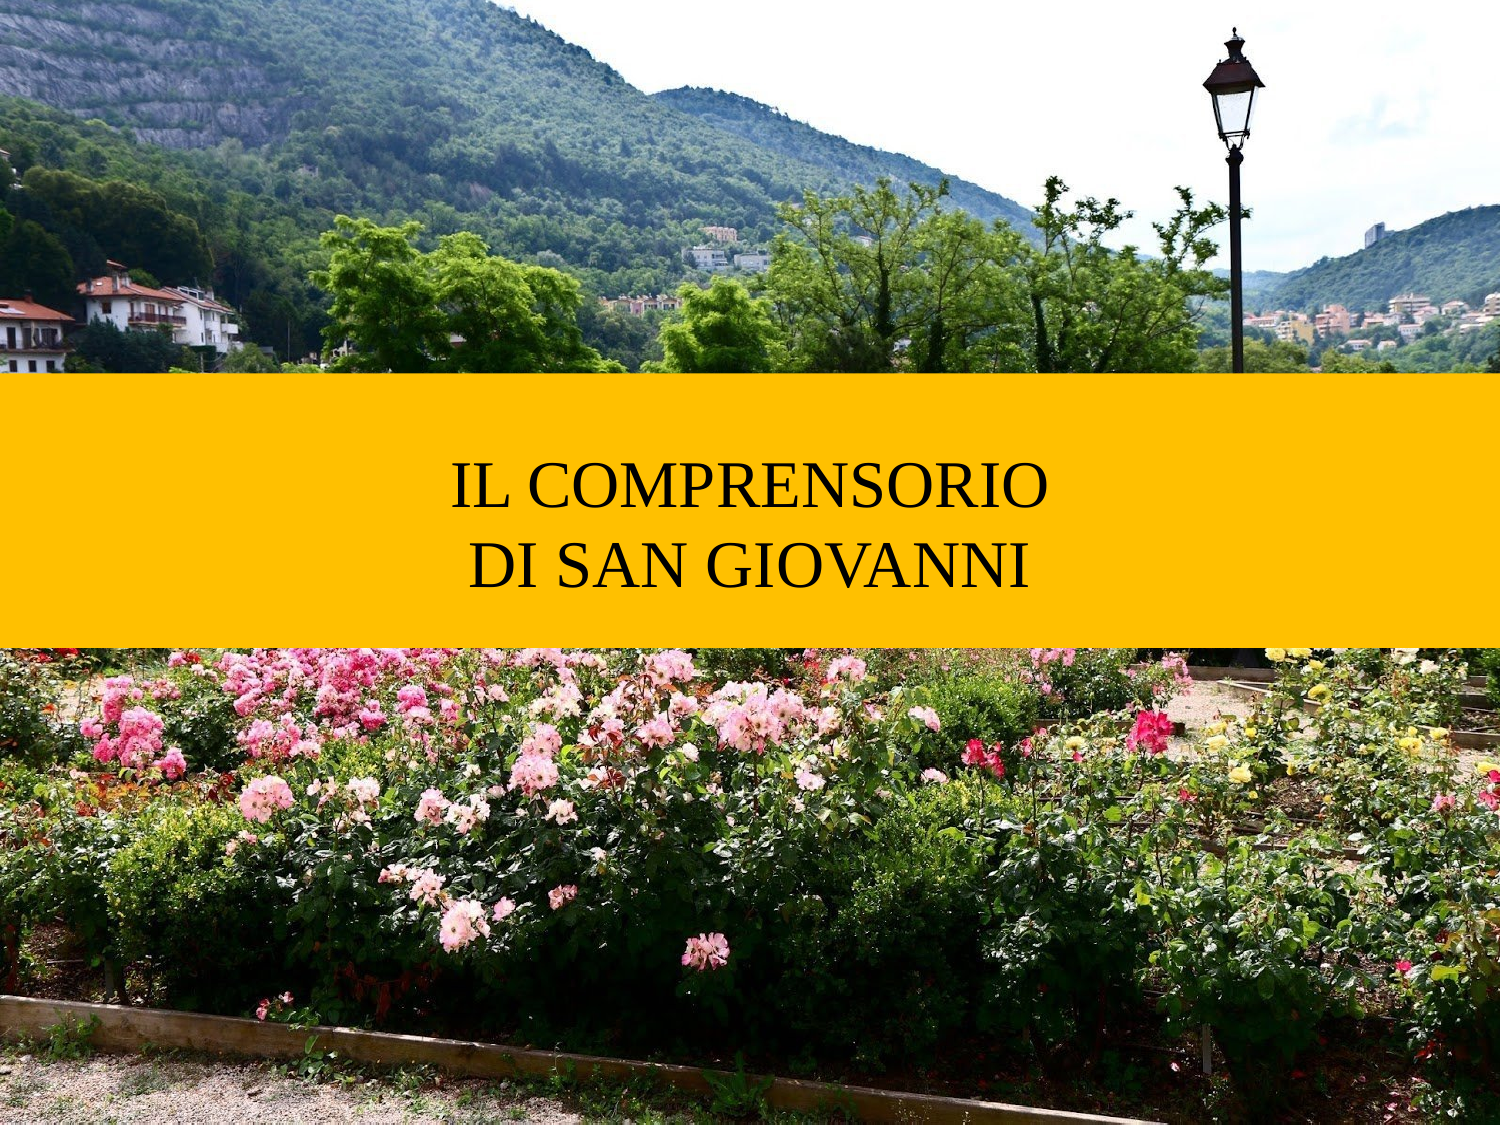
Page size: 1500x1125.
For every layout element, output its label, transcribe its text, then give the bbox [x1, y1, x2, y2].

picture [0, 0, 1500, 373]
text_box IL COMPRENSORIO DI SAN GIOVANNI [0, 373, 1500, 648]
picture [0, 648, 1500, 1125]
